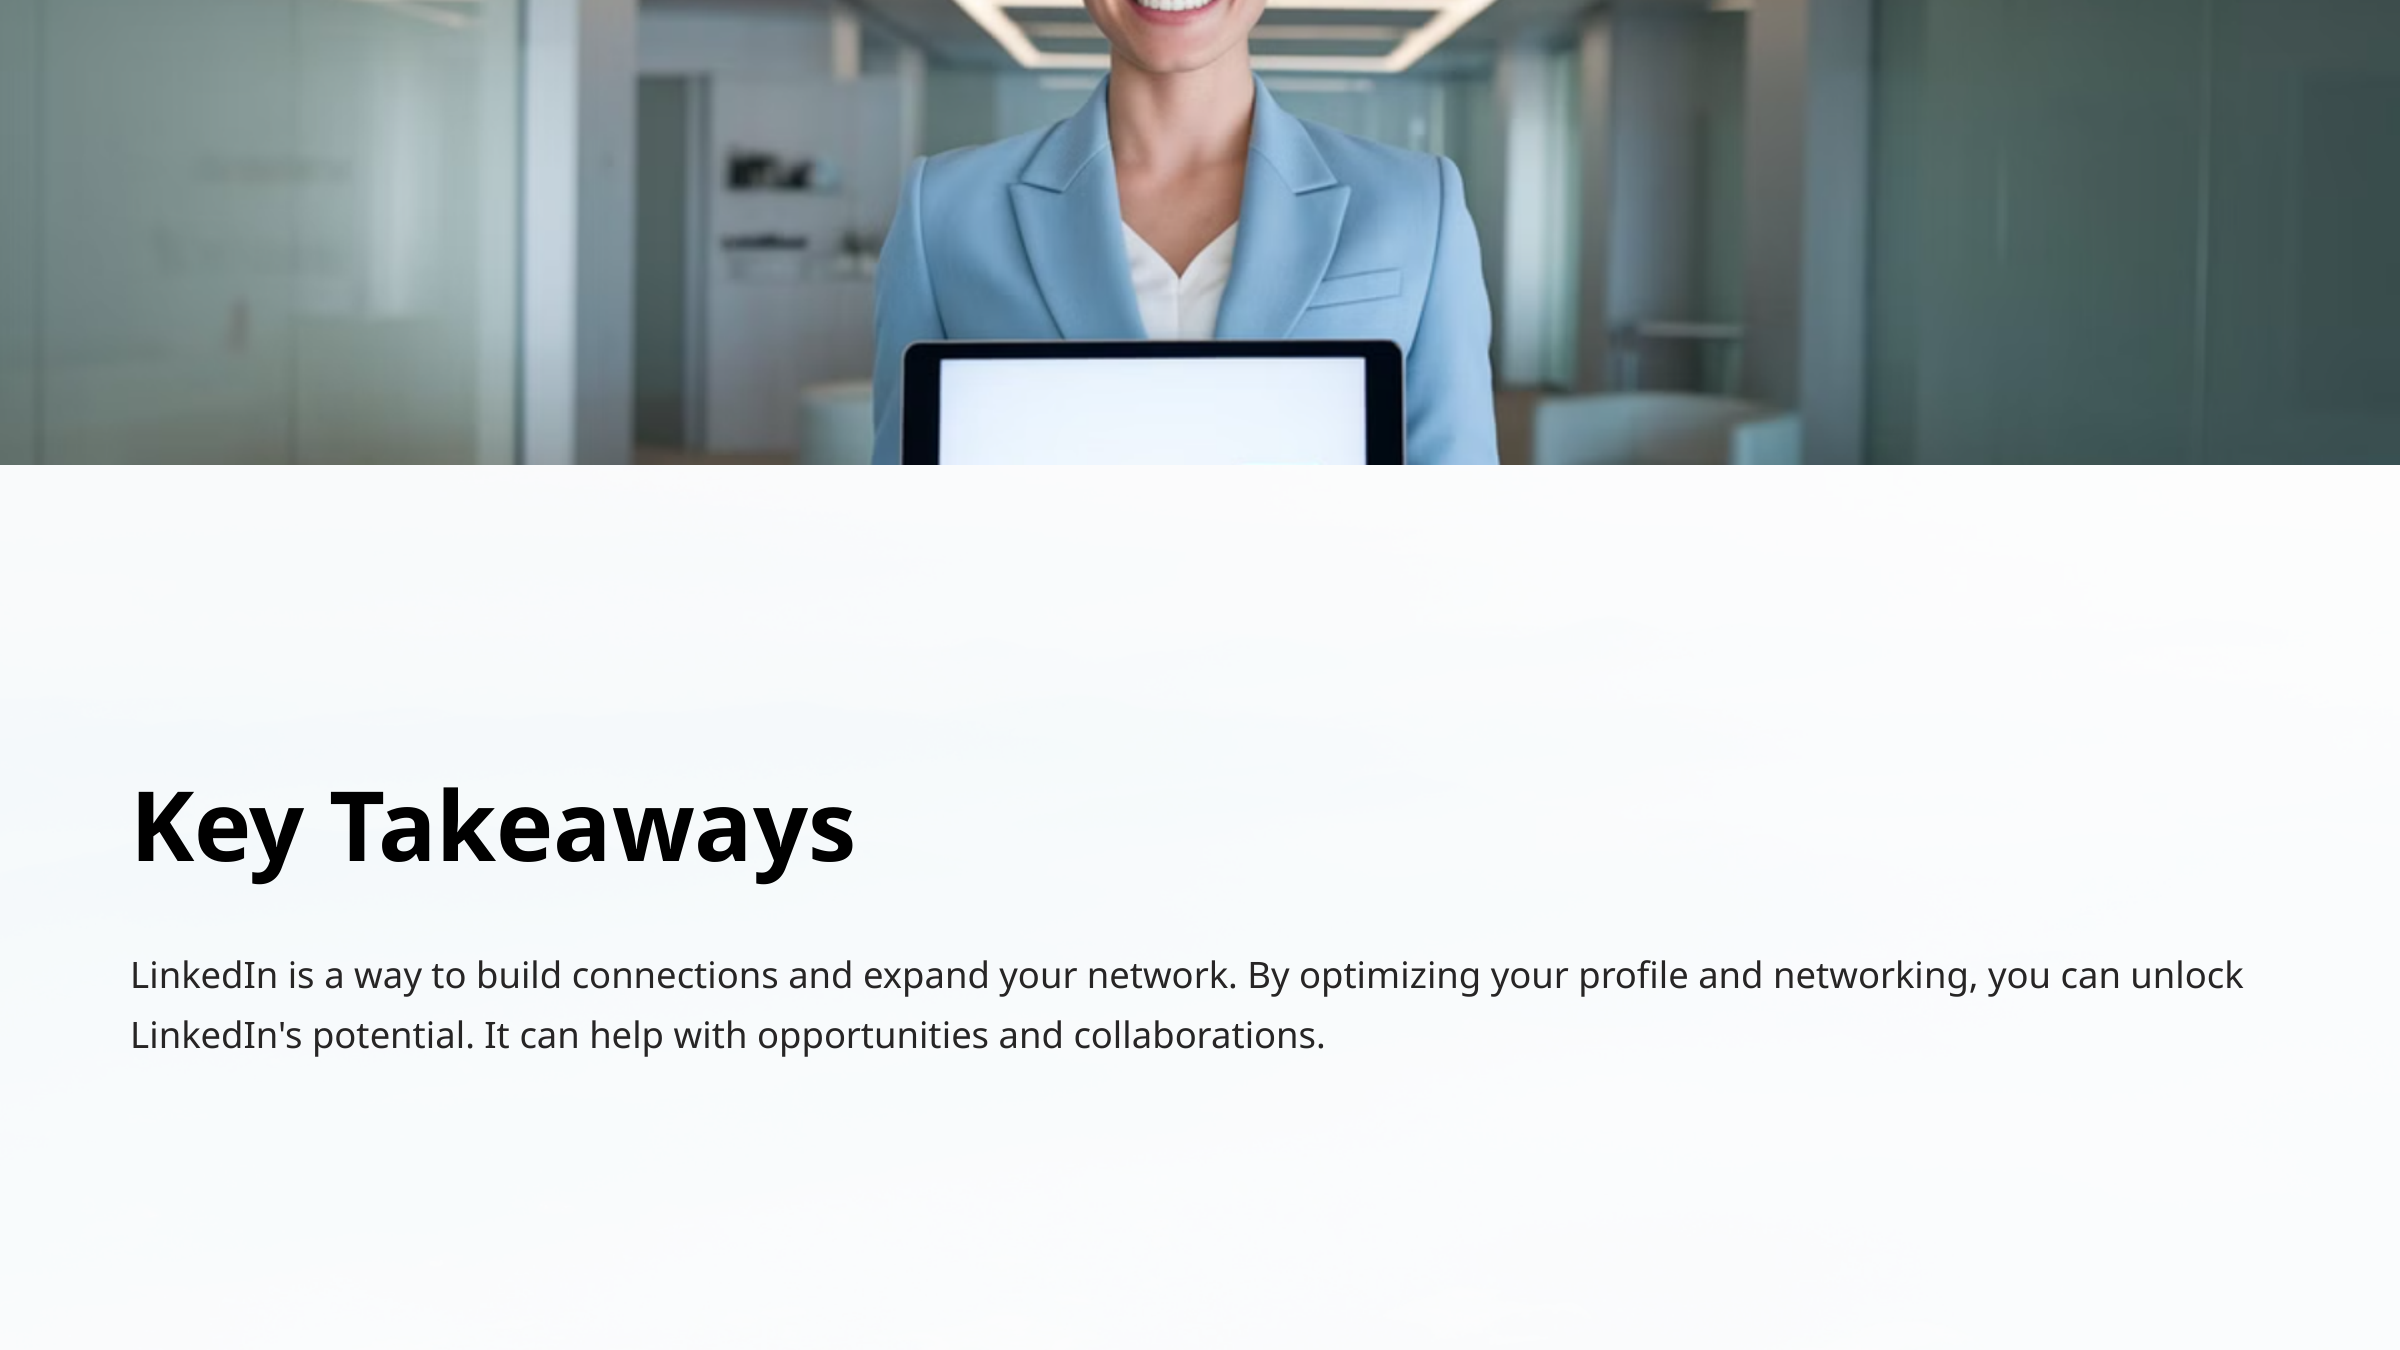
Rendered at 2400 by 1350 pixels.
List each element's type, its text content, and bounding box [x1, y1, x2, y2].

picture [0, 0, 2400, 466]
text_box Key Takeaways [130, 759, 1107, 882]
text_box LinkedIn is a way to build connections and expand your network. By optimizing your profile and networking, you can unlock LinkedIn's potential. It can help with opportunities and collaborations. [130, 936, 2270, 1056]
